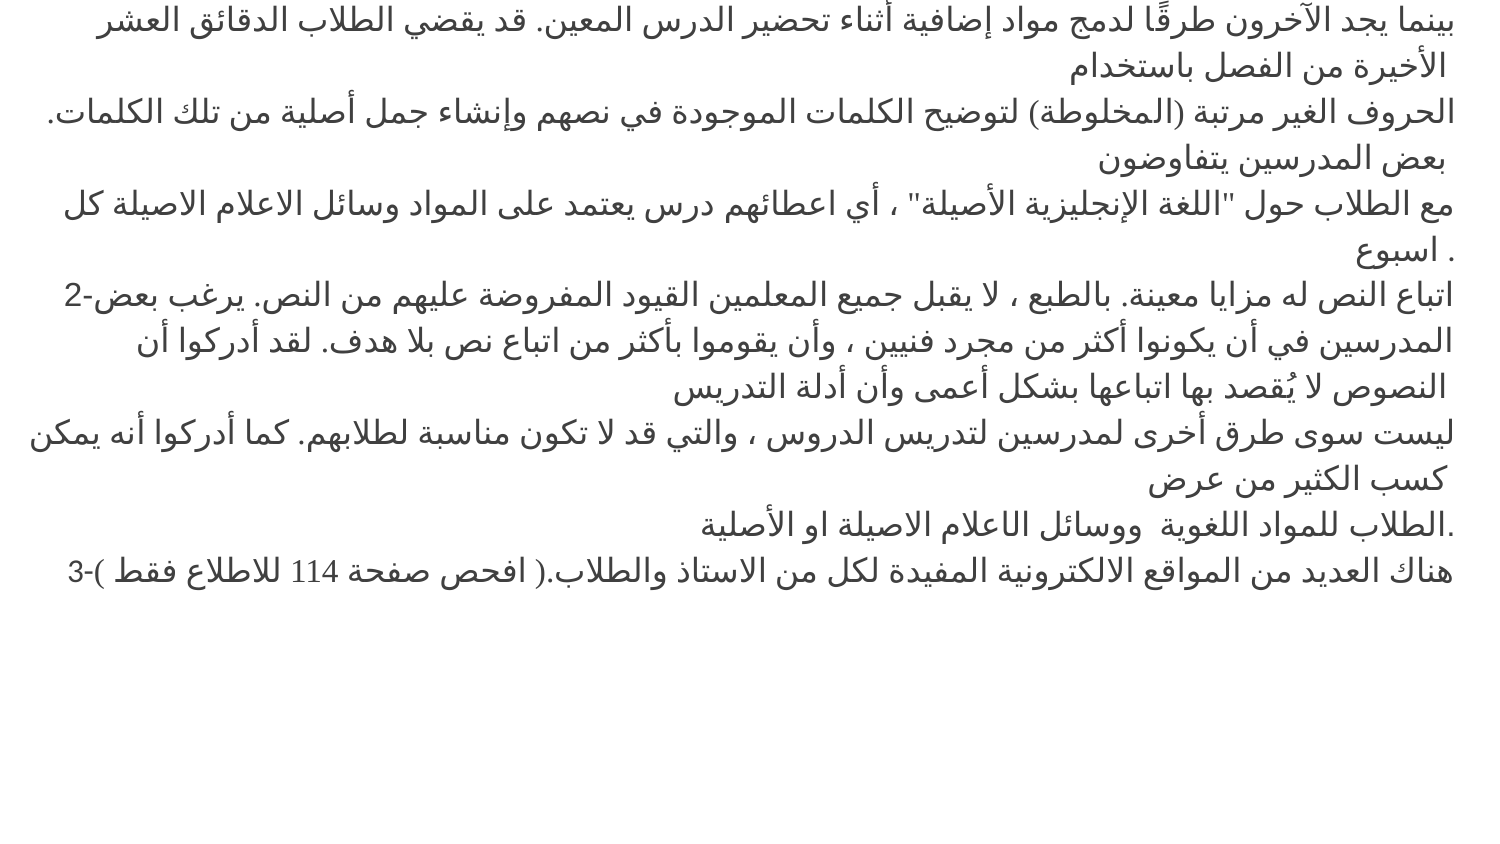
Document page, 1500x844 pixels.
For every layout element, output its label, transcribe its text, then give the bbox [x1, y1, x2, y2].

list ُ1-طلب من بعض المعلمين اتباع نص معين ، ويشعر بعض المعلمين بالعجز في مواجهة ان يكونوا مبدعين باستخدام وسائل الاعلام ، بينما يجد الآخرون طرقًا لدمج مواد إضافية أثناء تحضير الدرس المعين. قد يقضي الطلاب الدقائق العشر الأخيرة من الفصل باستخدام الحروف الغير مرتبة (المخلوطة) لتوضيح الكلمات الموجودة في نصهم وإنشاء جمل أصلية من تلك الكلمات. بعض المدرسين يتفاوضون مع الطلاب حول "اللغة الإنجليزية الأصيلة" ، أي اعطائهم درس يعتمد على المواد وسائل الاعلام الاصيلة كل اسبوع . 2-اتباع النص له مزايا معينة. بالطبع ، لا يقبل جميع المعلمين القيود المفروضة عليهم من النص. يرغب بعض المدرسين في أن يكونوا أكثر من مجرد فنيين ، وأن يقوموا بأكثر من اتباع نص بلا هدف. لقد أدركوا أن النصوص لا يُقصد بها اتباعها بشكل أعمى وأن أدلة التدريس ليست سوى طرق أخرى لمدرسين لتدريس الدروس ، والتي قد لا تكون مناسبة لطلابهم. كما أدركوا أنه يمكن كسب الكثير من عرض الطلاب للمواد اللغوية ووسائل الاعلام الاصيلة او الأصلية. 3-هناك العديد من المواقع الالكترونية المفيدة لكل من الاستاذ والطلاب.( افحص صفحة 114 للاطلاع فقط ) [5, 197, 1471, 292]
